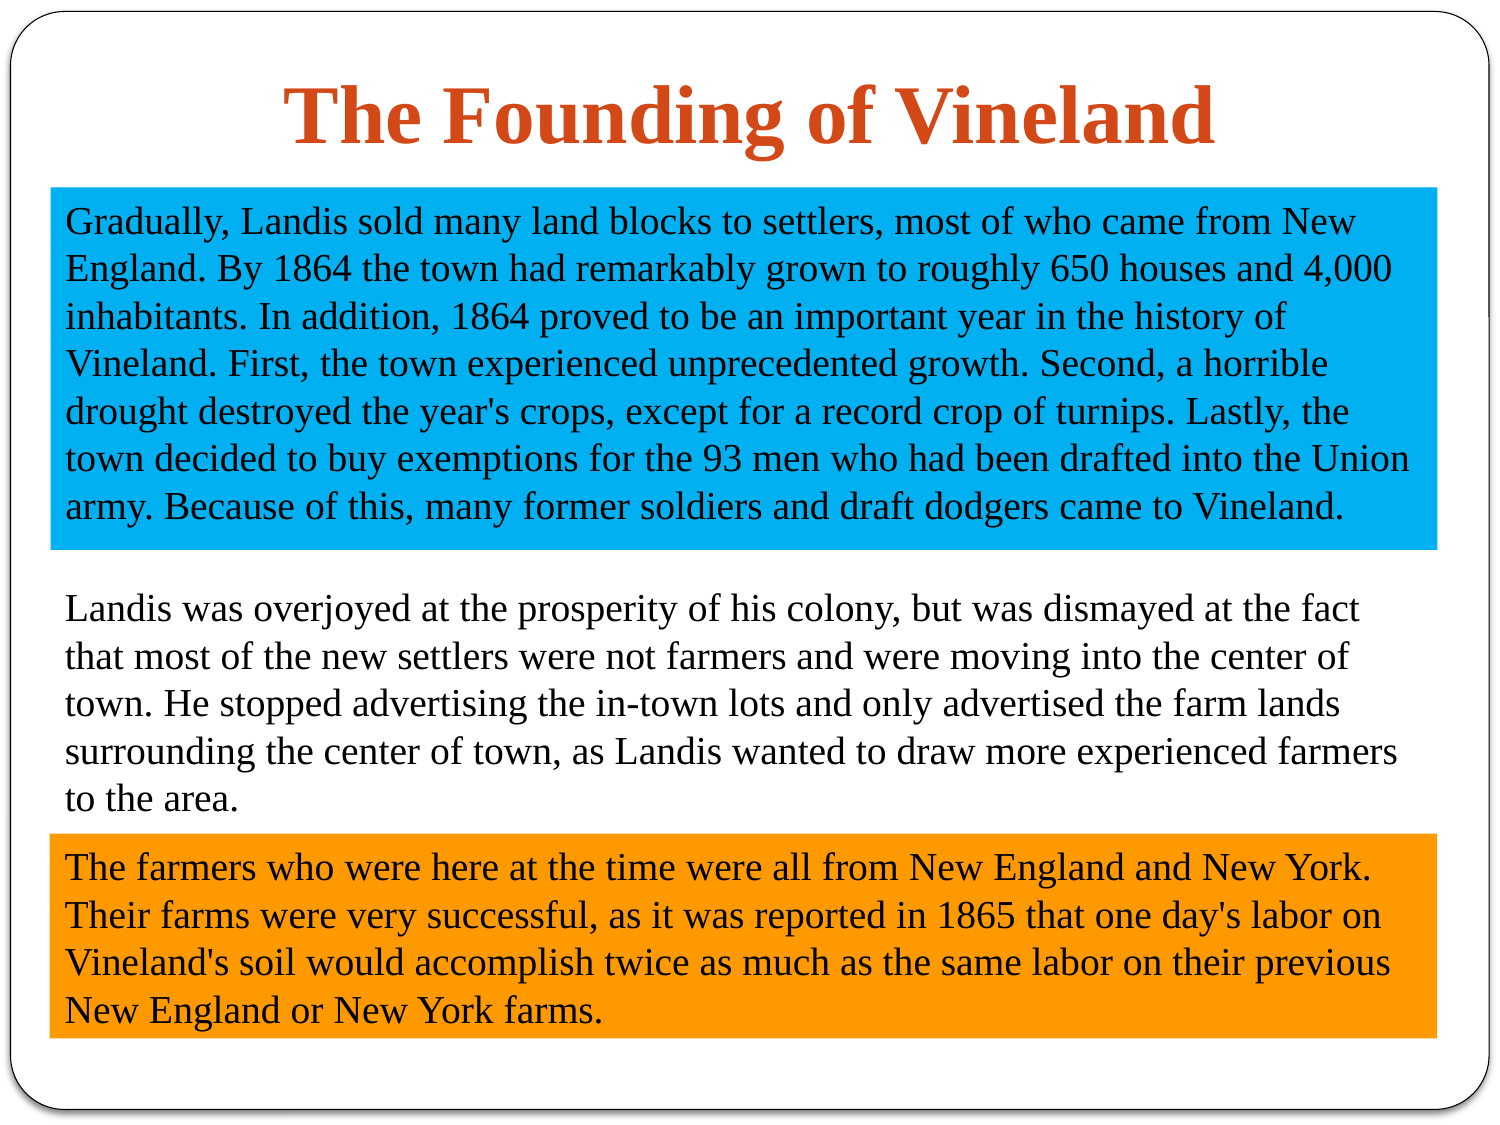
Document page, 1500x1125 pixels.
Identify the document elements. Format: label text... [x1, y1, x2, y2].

list Gradually, Landis sold many land blocks to settlers, most of who came from New England. By 1864 the town had remarkably grown to roughly 650 houses and 4,000 inhabitants. In addition, 1864 proved to be an important year in the history of Vineland. First, the town experienced unprecedented growth. Second, a horrible drought destroyed the year's crops, except for a record crop of turnips. Lastly, the town decided to buy exemptions for the 93 men who had been drafted into the Union army. Because of this, many former soldiers and draft dodgers came to Vineland. [50, 187, 1438, 550]
text_box The farmers who were here at the time were all from New England and New York. Their farms were very successful, as it was reported in 1865 that one day's labor on Vineland's soil would accomplish twice as much as the same labor on their previous New England or New York farms. [49, 833, 1438, 1039]
title The Founding of Vineland [75, 45, 1425, 175]
text_box Landis was overjoyed at the prosperity of his colony, but was dismayed at the fact that most of the new settlers were not farmers and were moving into the center of town. He stopped advertising the in-town lots and only advertised the farm lands surrounding the center of town, as Landis wanted to draw more experienced farmers to the area. [50, 574, 1438, 828]
